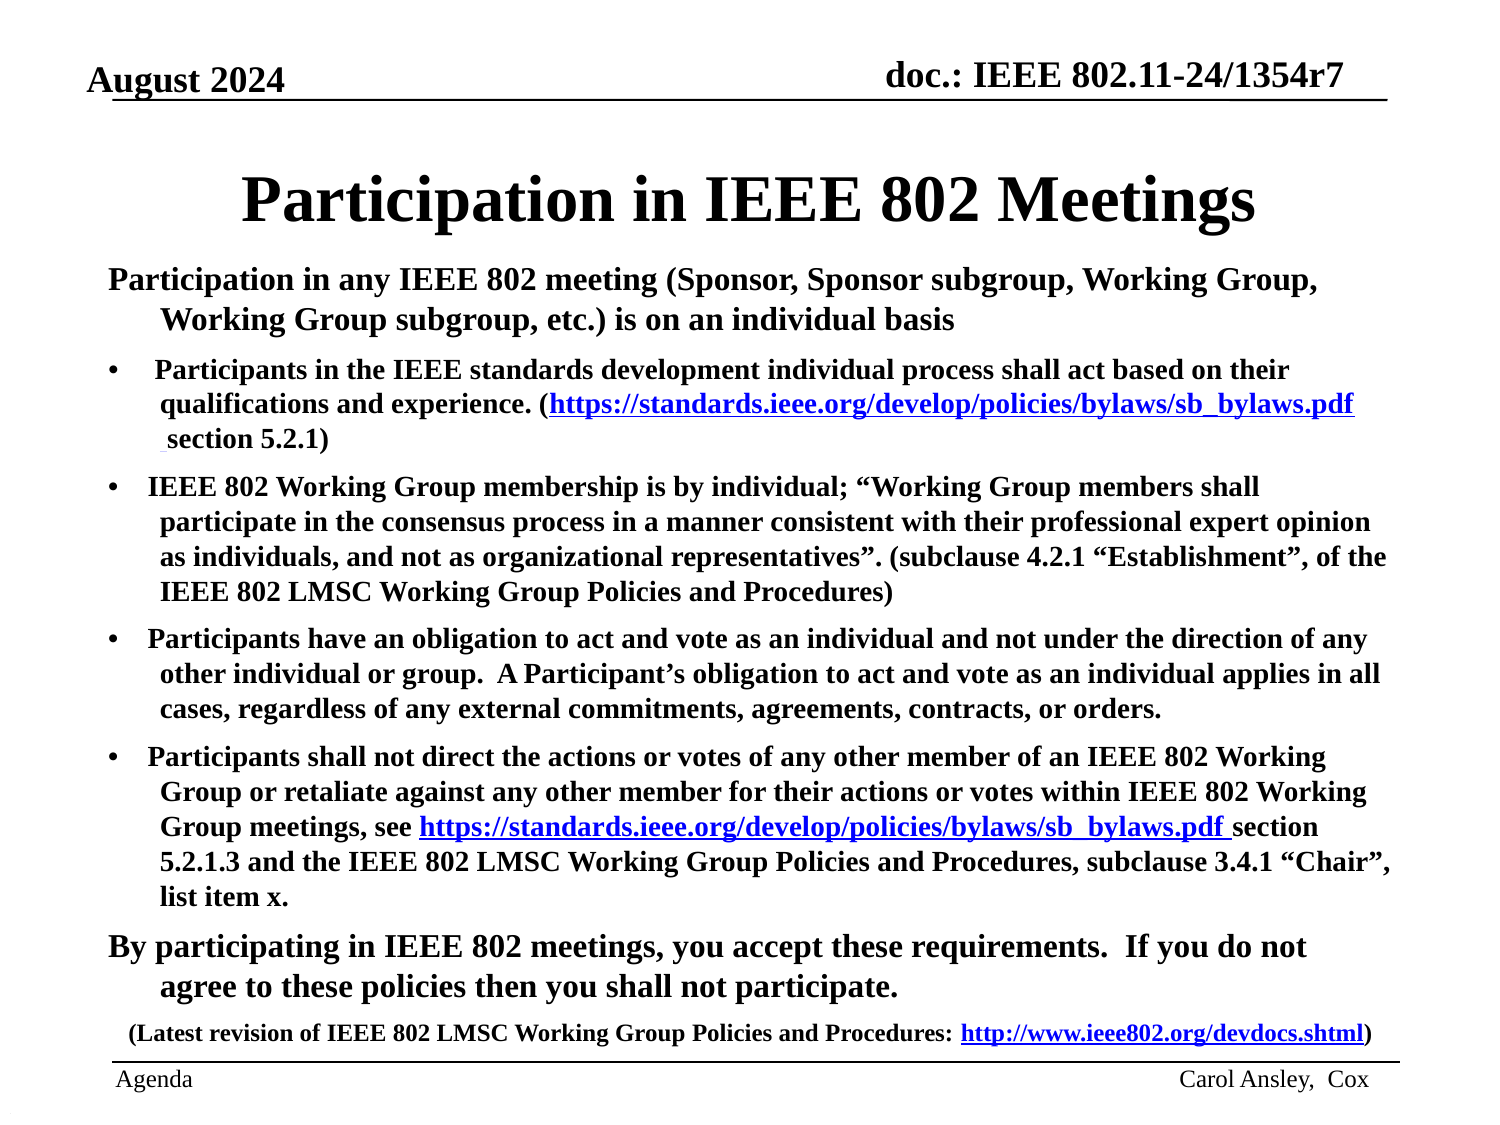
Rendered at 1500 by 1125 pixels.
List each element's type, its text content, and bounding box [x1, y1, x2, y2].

text_box Participation in any IEEE 802 meeting (Sponsor, Sponsor subgroup, Working Group, Working Group subgroup, etc.) is on an individual basis • Participants in the IEEE standards development individual process shall act based on their qualifications and experience. (https://standards.ieee.org/develop/policies/bylaws/sb_bylaws.pdf section 5.2.1) • IEEE 802 Working Group membership is by individual; “Working Group members shall participate in the consensus process in a manner consistent with their professional expert opinion as individuals, and not as organizational representatives”. (subclause 4.2.1 “Establishment”, of the IEEE 802 LMSC Working Group Policies and Procedures) • Participants have an obligation to act and vote as an individual and not under the direction of any other individual or group. A Participant’s obligation to act and vote as an individual applies in all cases, regardless of any external commitments, agreements, contracts, or orders. • Participants shall not direct the actions or votes of any other member of an IEEE 802 Working Group or retaliate against any other member for their actions or votes within IEEE 802 Working Group meetings, see https://standards.ieee.org/develop/policies/bylaws/sb_bylaws.pdf section 5.2.1.3 and the IEEE 802 LMSC Working Group Policies and Procedures, subclause 3.4.1 “Chair”, list item x. By participating in IEEE 802 meetings, you accept these requirements. If you do not agree to these policies then you shall not participate. (Latest revision of IEEE 802 LMSC Working Group Policies and Procedures: http://www.ieee802.org/devdocs.shtml) [99, 249, 1400, 1055]
text_box Participation in IEEE 802 Meetings [112, 147, 1388, 243]
